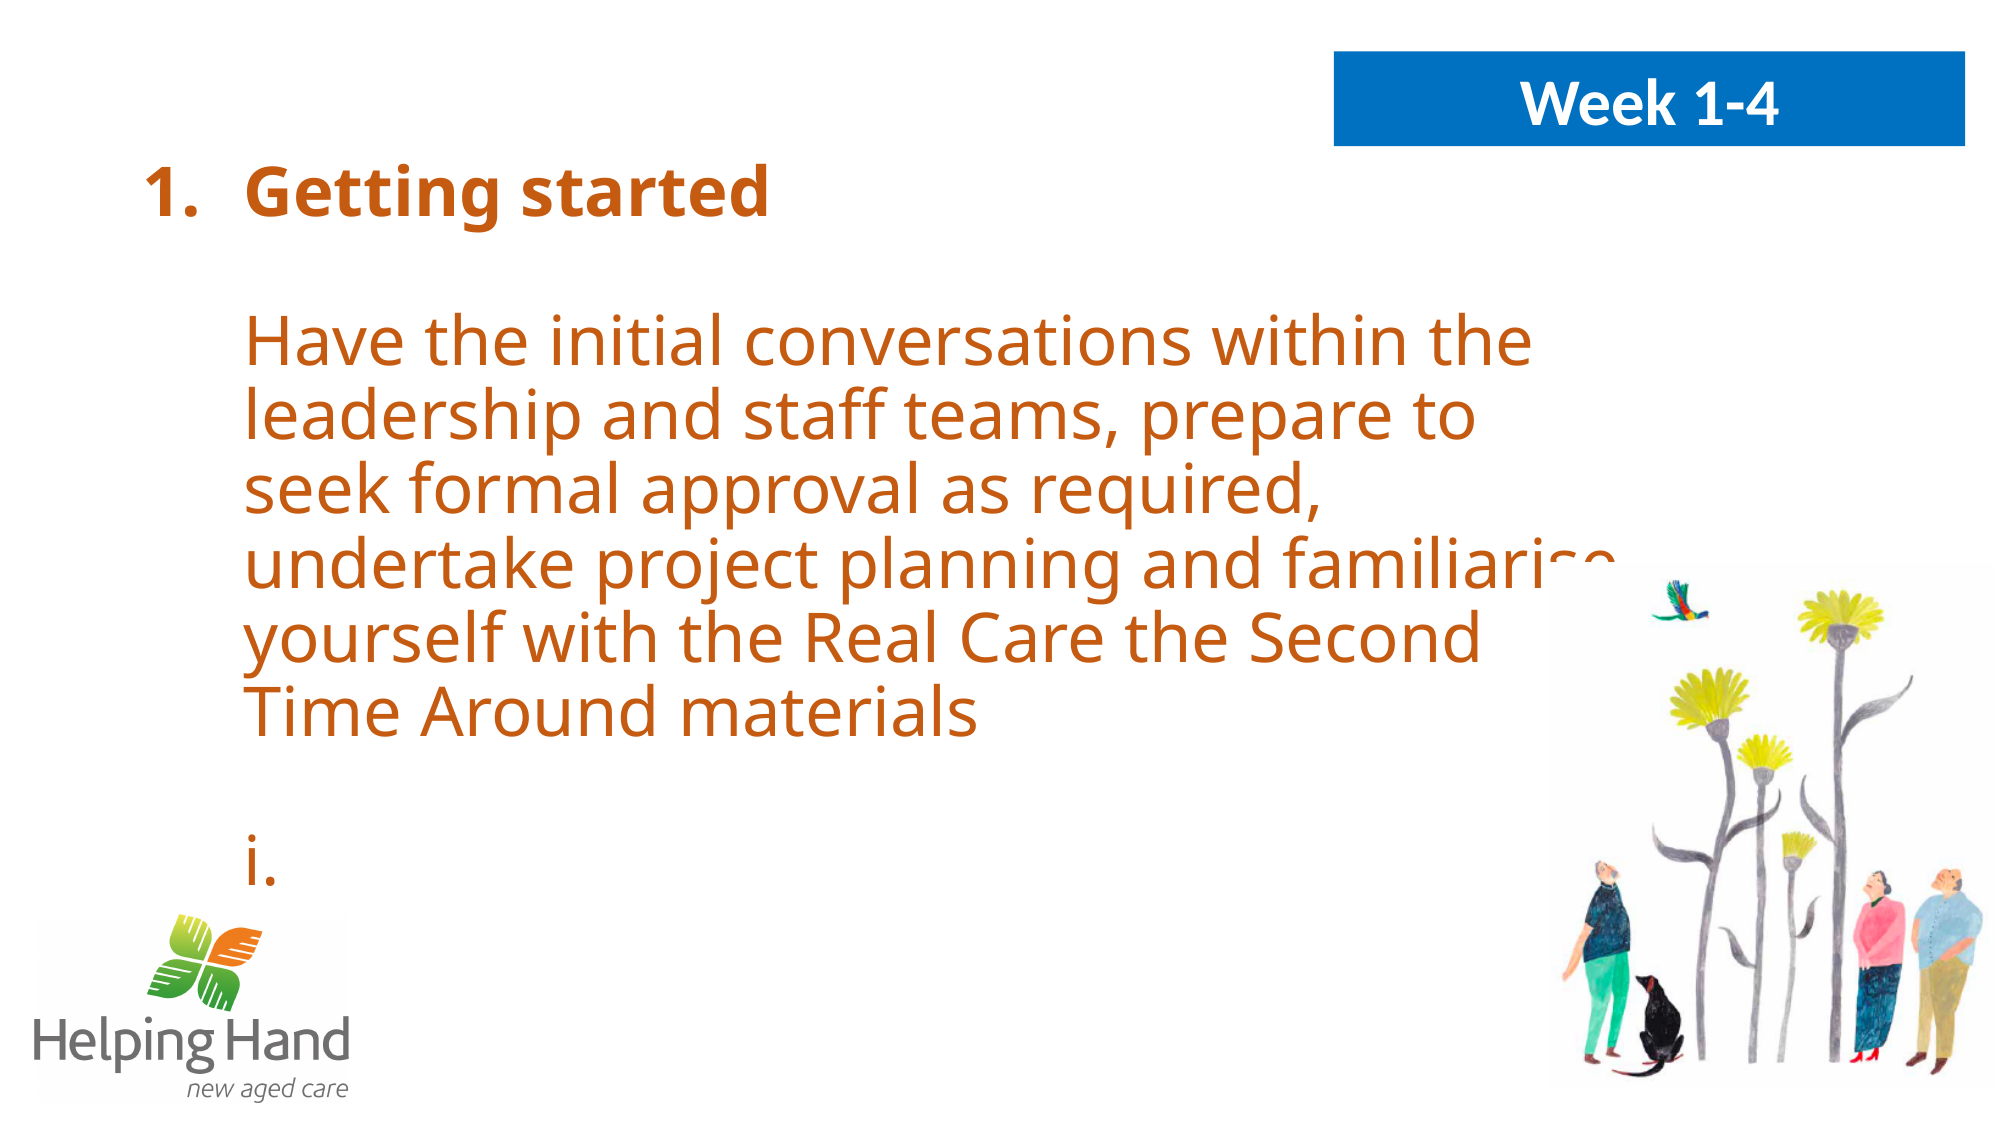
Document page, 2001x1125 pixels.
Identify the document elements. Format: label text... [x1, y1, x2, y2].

slide_number 3 [1412, 1042, 1863, 1103]
text_box Week 1-4 [1333, 51, 1966, 147]
picture [34, 914, 349, 1103]
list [1546, 562, 2000, 1097]
title Getting started Have the initial conversations within the leadership and staff teams, prepare to seek formal approval as required, undertake project planning and familiarise yourself with the Real Care the Second Time Around materials i. [127, 148, 1638, 909]
